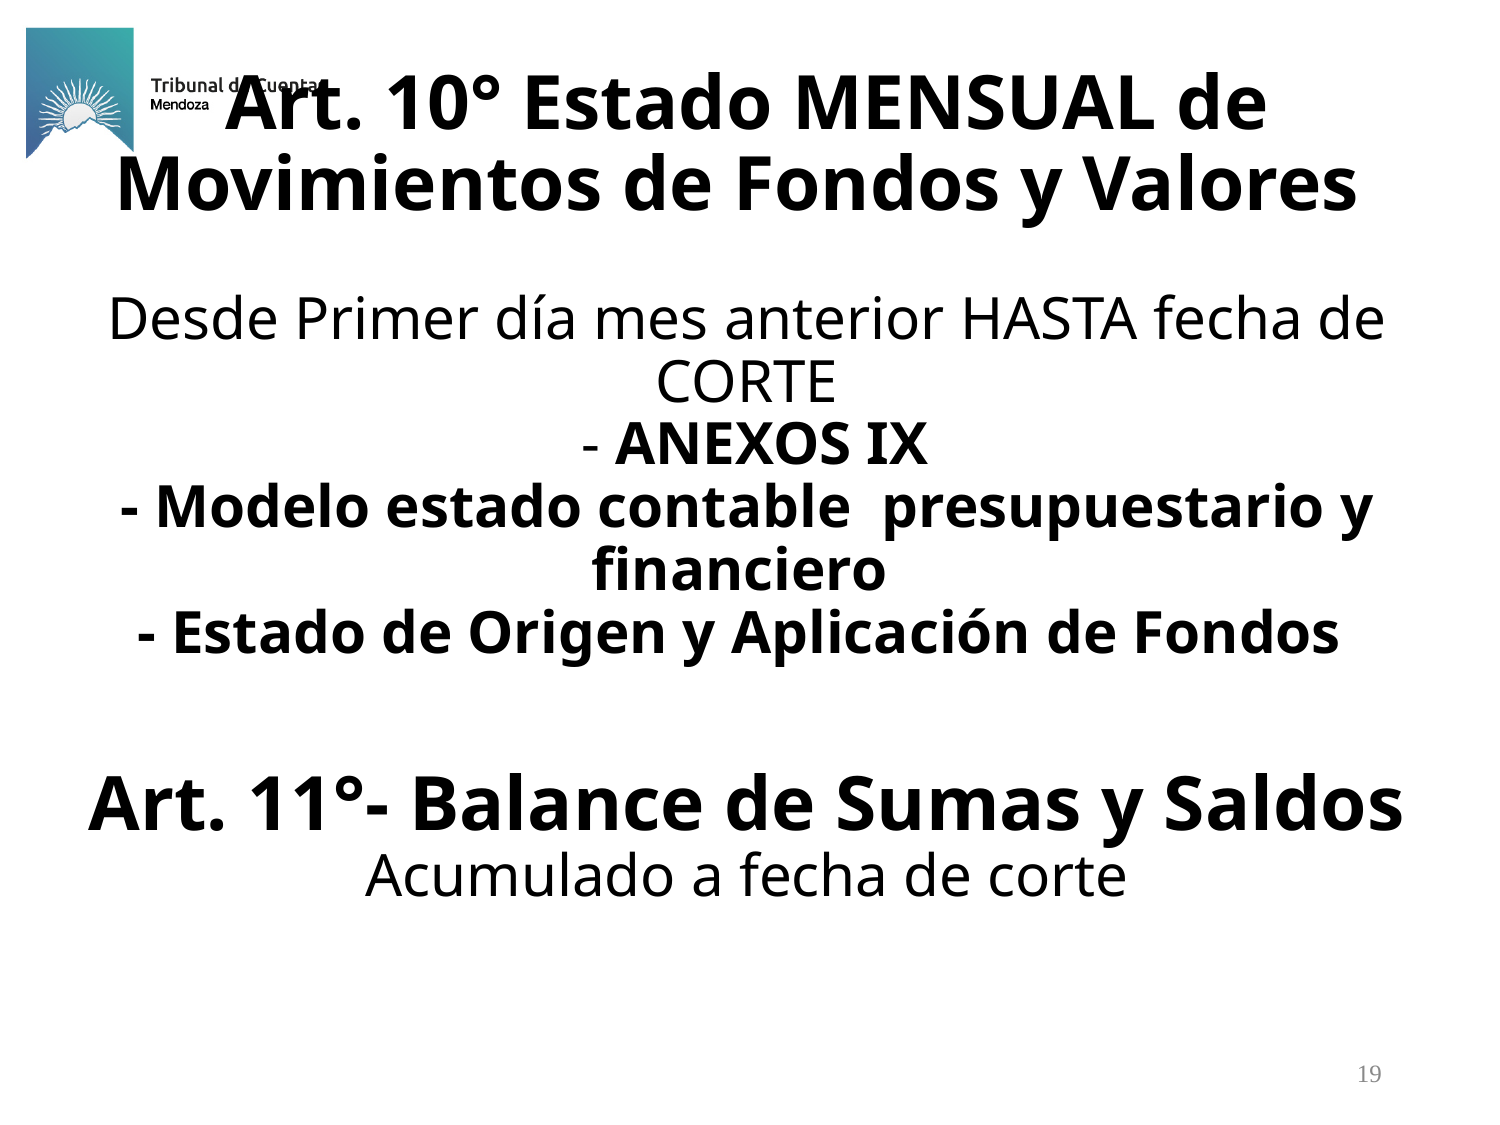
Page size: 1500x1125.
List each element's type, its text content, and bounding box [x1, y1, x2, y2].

title Art. 10° Estado MENSUAL de Movimientos de Fondos y Valores Desde Primer día mes anterior HASTA fecha de CORTE - ANEXOS IX - Modelo estado contable presupuestario y financiero - Estado de Origen y Aplicación de Fondos Art. 11°- Balance de Sumas y Saldos Acumulado a fecha de corte [47, 0, 1447, 1125]
picture [22, 25, 47, 182]
